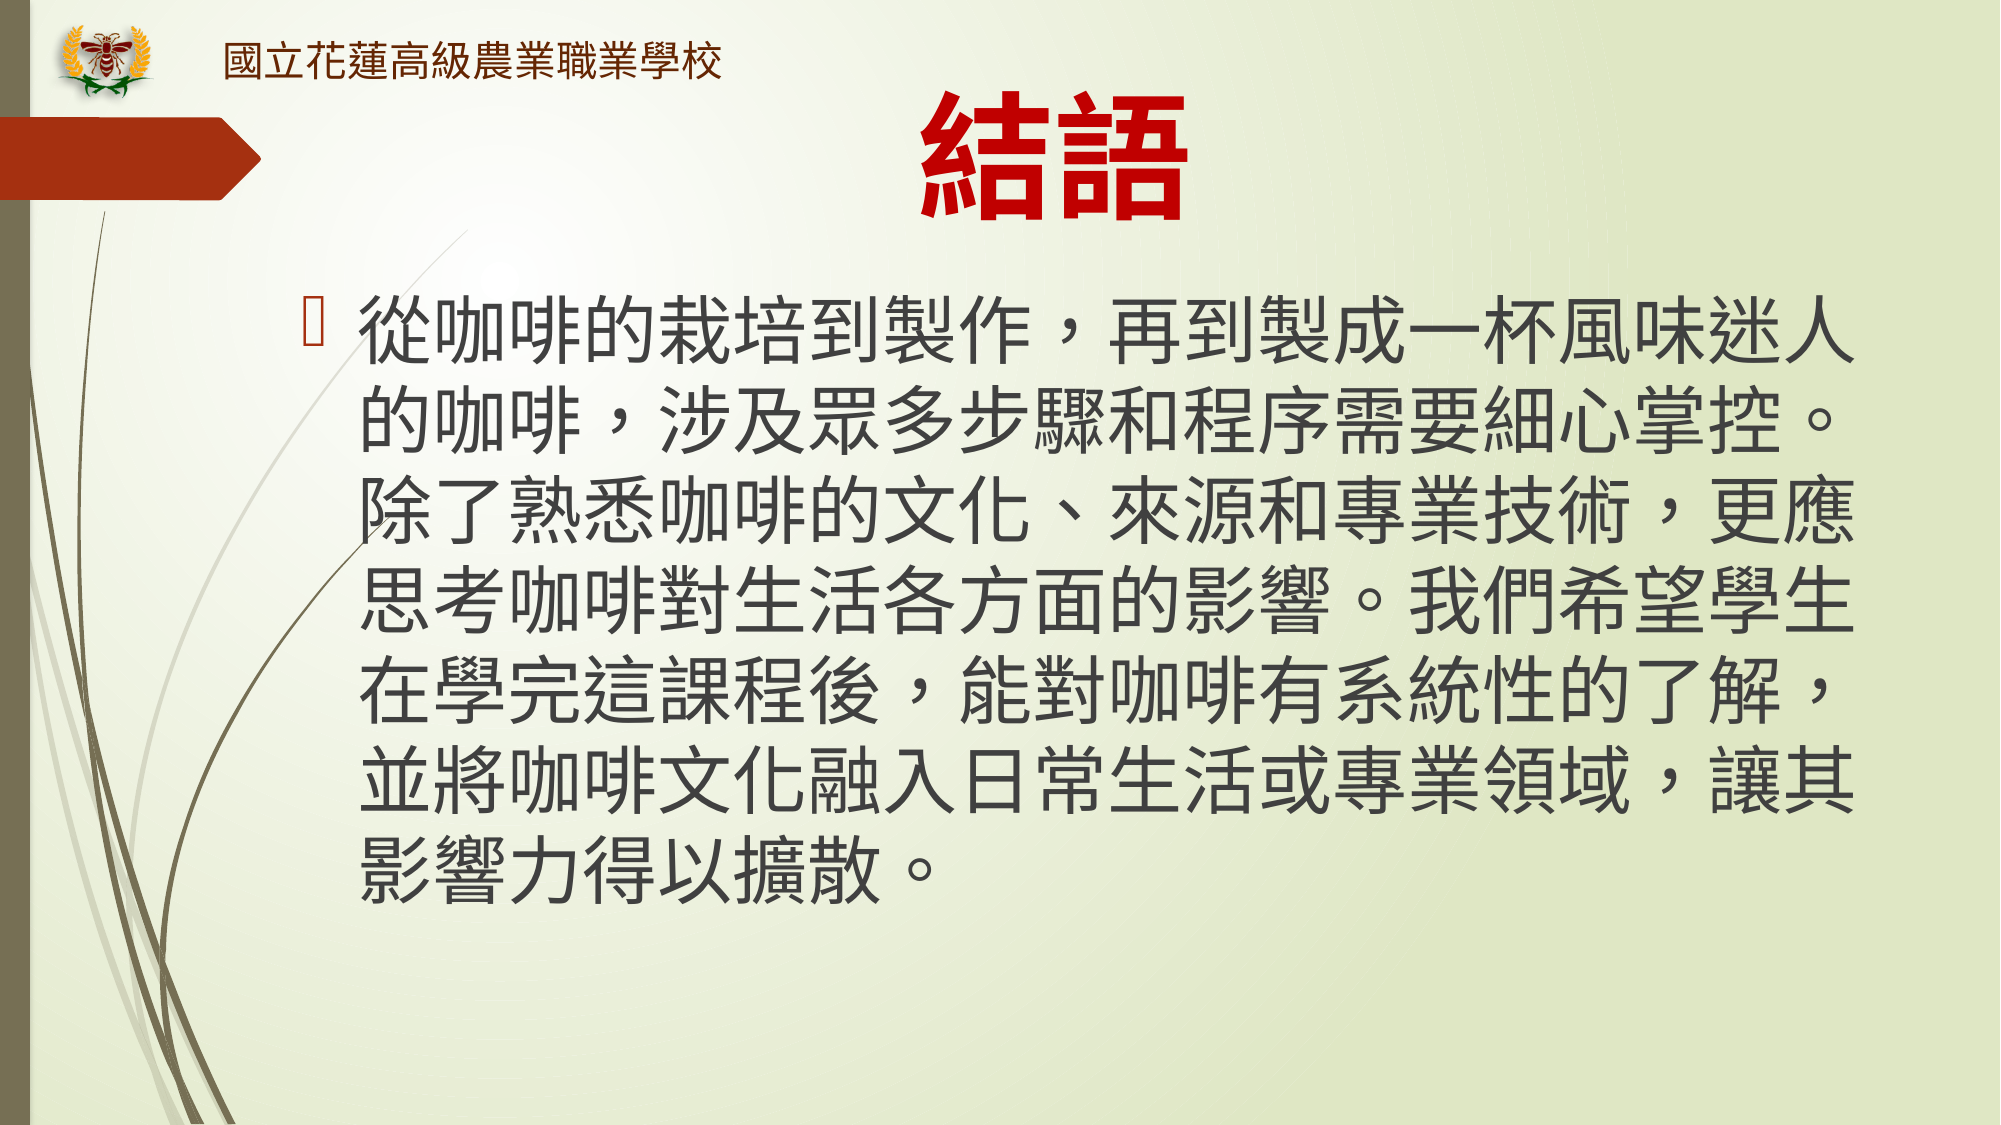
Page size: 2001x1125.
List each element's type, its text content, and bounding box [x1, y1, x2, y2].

picture [54, 20, 156, 101]
list 從咖啡的栽培到製作，再到製成一杯風味迷人的咖啡，涉及眾多步驟和程序需要細心掌控。除了熟悉咖啡的文化、來源和專業技術，更應思考咖啡對生活各方面的影響。我們希望學生在學完這課程後，能對咖啡有系統性的了解，並將咖啡文化融入日常生活或專業領域，讓其影響力得以擴散。 [286, 276, 1882, 987]
text_box 國立花蓮高級農業職業學校 [188, 27, 791, 93]
title 結語 [902, 63, 1252, 260]
